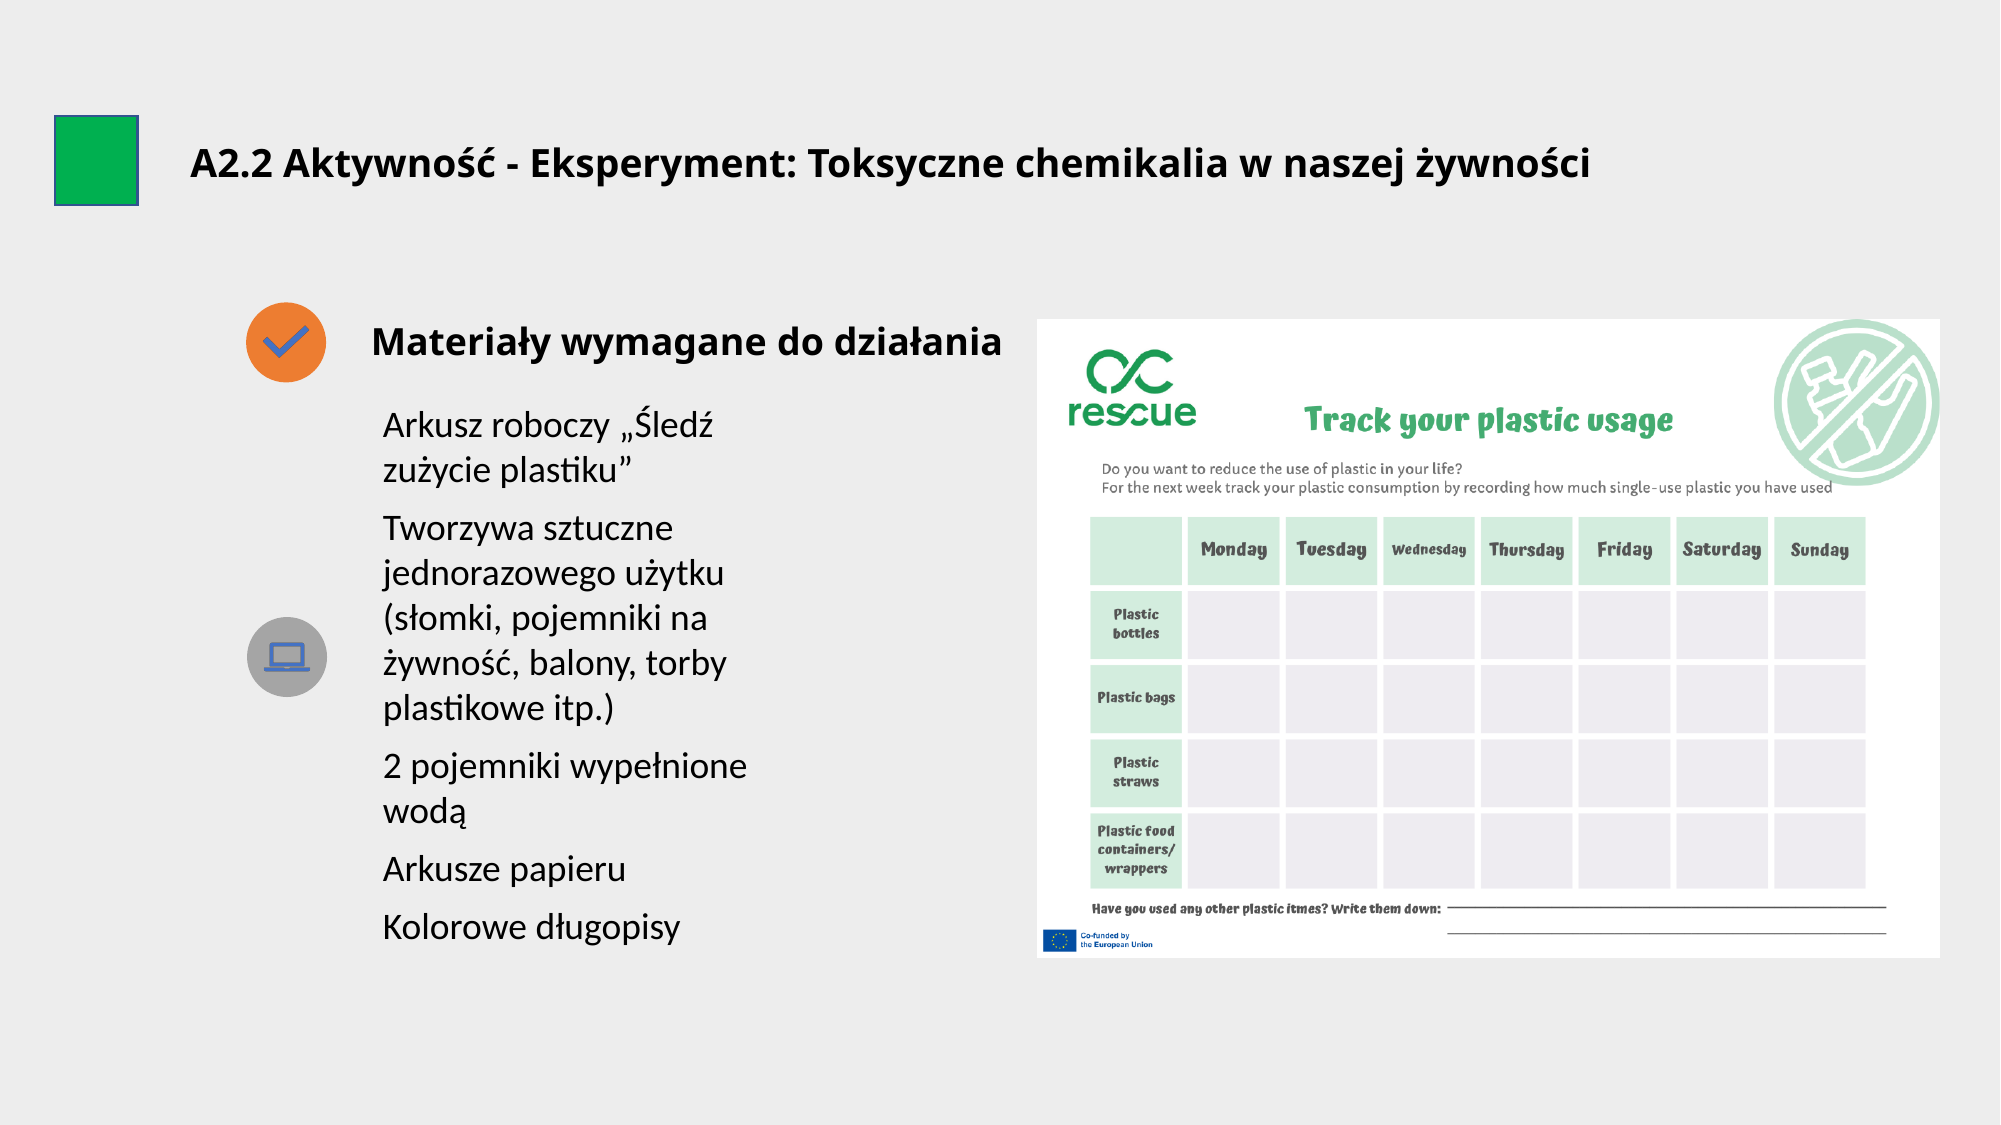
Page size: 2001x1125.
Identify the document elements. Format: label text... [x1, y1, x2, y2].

title A2.2 Aktywność - Eksperyment: Toksyczne chemikalia w naszej żywności [175, 119, 1661, 210]
picture [1037, 319, 1940, 958]
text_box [128, 204, 1253, 888]
text_box [54, 115, 139, 206]
